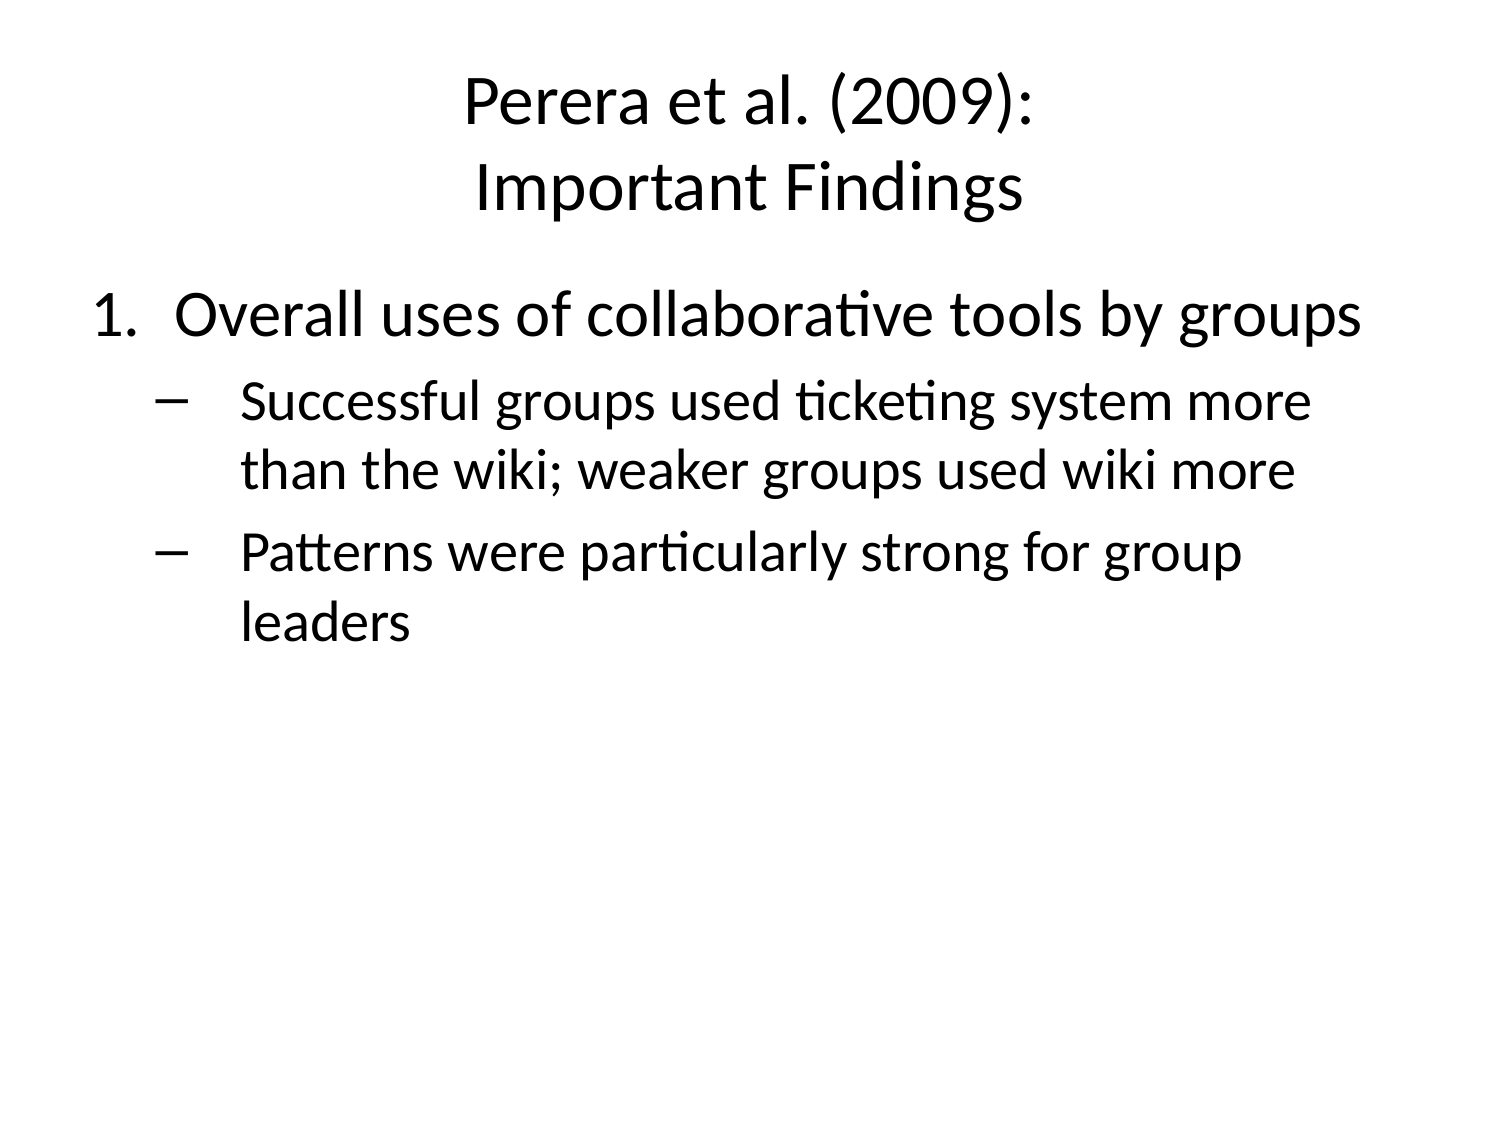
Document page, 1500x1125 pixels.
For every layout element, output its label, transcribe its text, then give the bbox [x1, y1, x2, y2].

list Overall uses of collaborative tools by groups Successful groups used ticketing system more than the wiki; weaker groups used wiki more Patterns were particularly strong for group leaders [75, 262, 1425, 1005]
title Perera et al. (2009): Important Findings [75, 45, 1425, 233]
